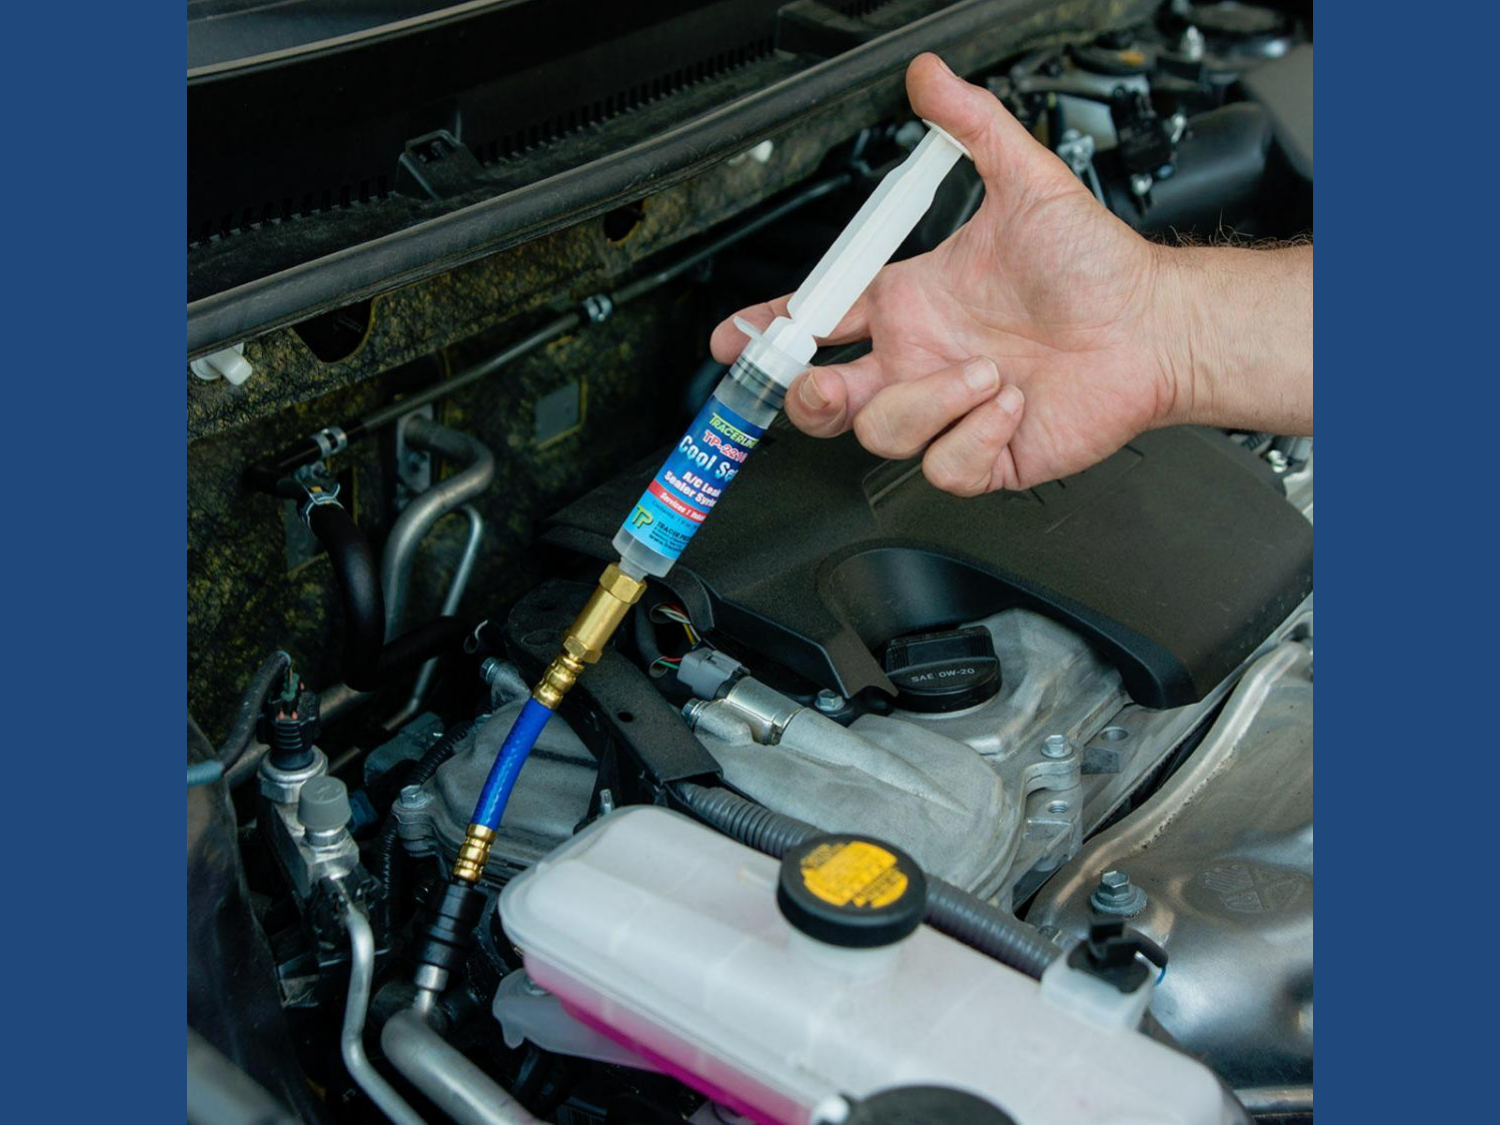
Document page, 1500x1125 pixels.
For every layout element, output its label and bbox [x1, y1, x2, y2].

picture [187, 0, 1313, 1125]
